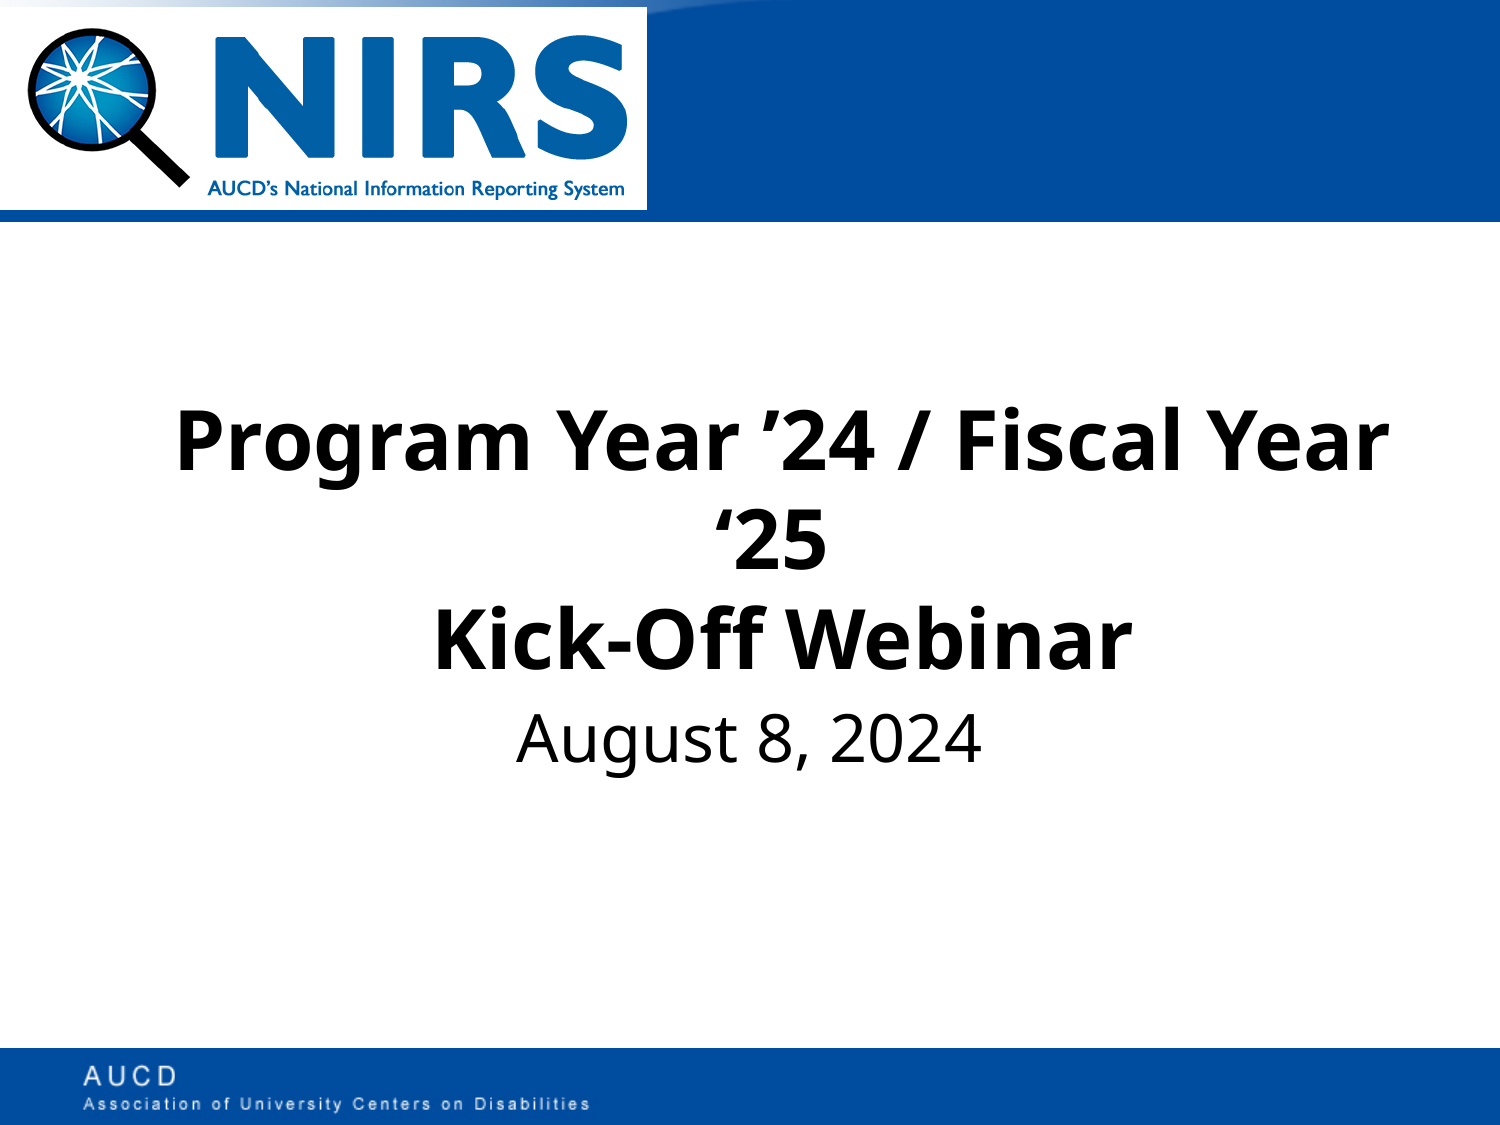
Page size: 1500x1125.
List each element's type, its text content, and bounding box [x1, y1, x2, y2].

subtitle August 8, 2024 [225, 694, 1275, 883]
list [0, 7, 647, 210]
picture [0, 0, 1500, 222]
text_box Program Year ’24 / Fiscal Year ‘25 Kick-Off Webinar [150, 379, 1416, 694]
picture [0, 1048, 1500, 1125]
